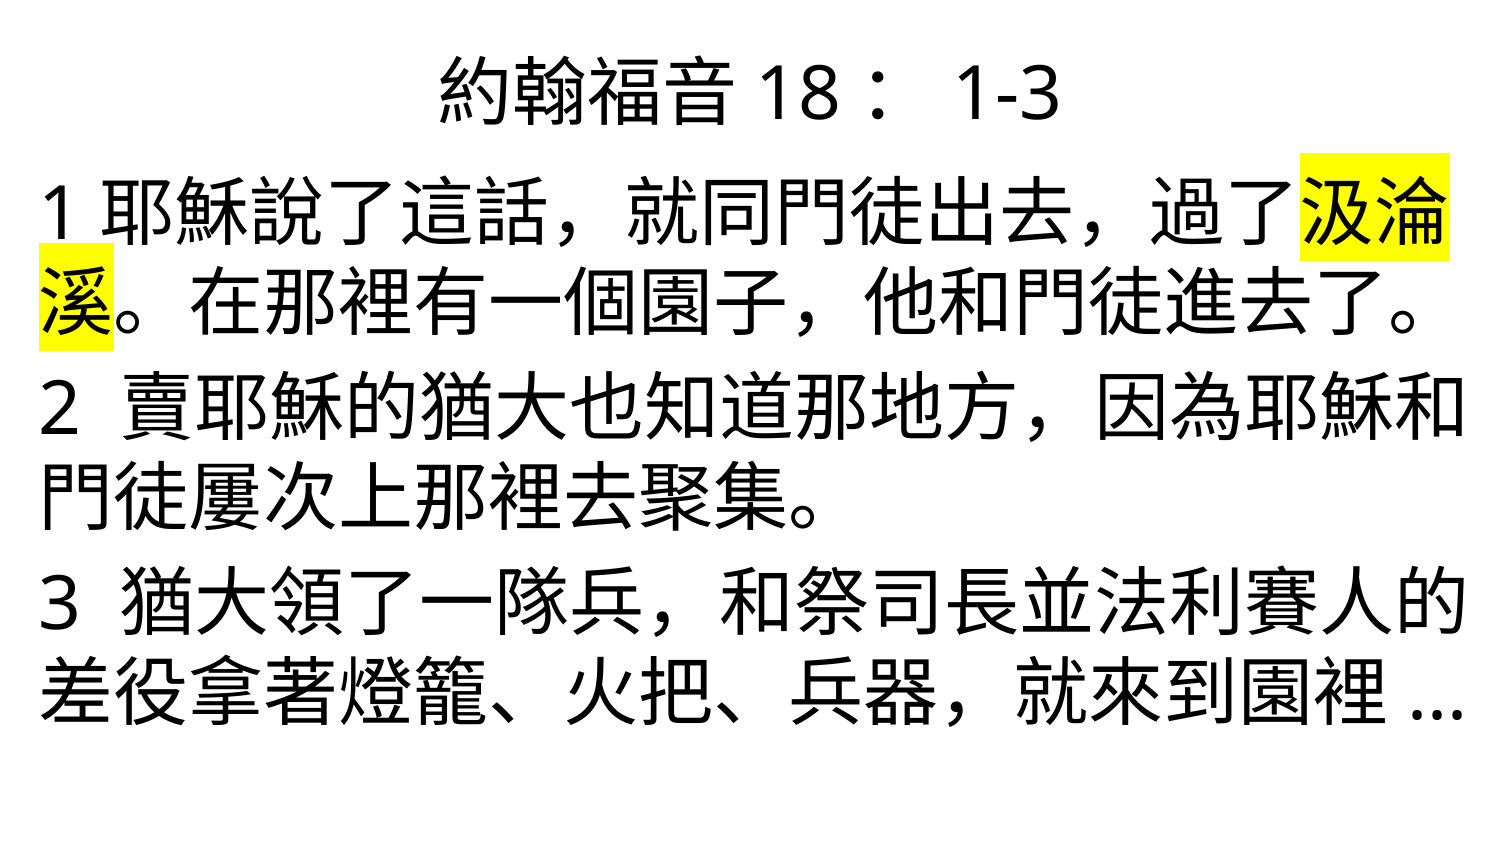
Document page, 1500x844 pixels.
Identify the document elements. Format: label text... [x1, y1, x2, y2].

list 1耶穌說了這話，就同門徒出去，過了汲淪溪。在那裡有一個園子，他和門徒進去了。 2 賣耶穌的猶大也知道那地方，因為耶穌和門徒屢次上那裡去聚集。 3 猶大領了一隊兵，和祭司長並法利賽人的差役拿著燈籠、火把、兵器，就來到園裡... [23, 156, 1486, 821]
title 約翰福音18：1-3 [74, 33, 1426, 145]
